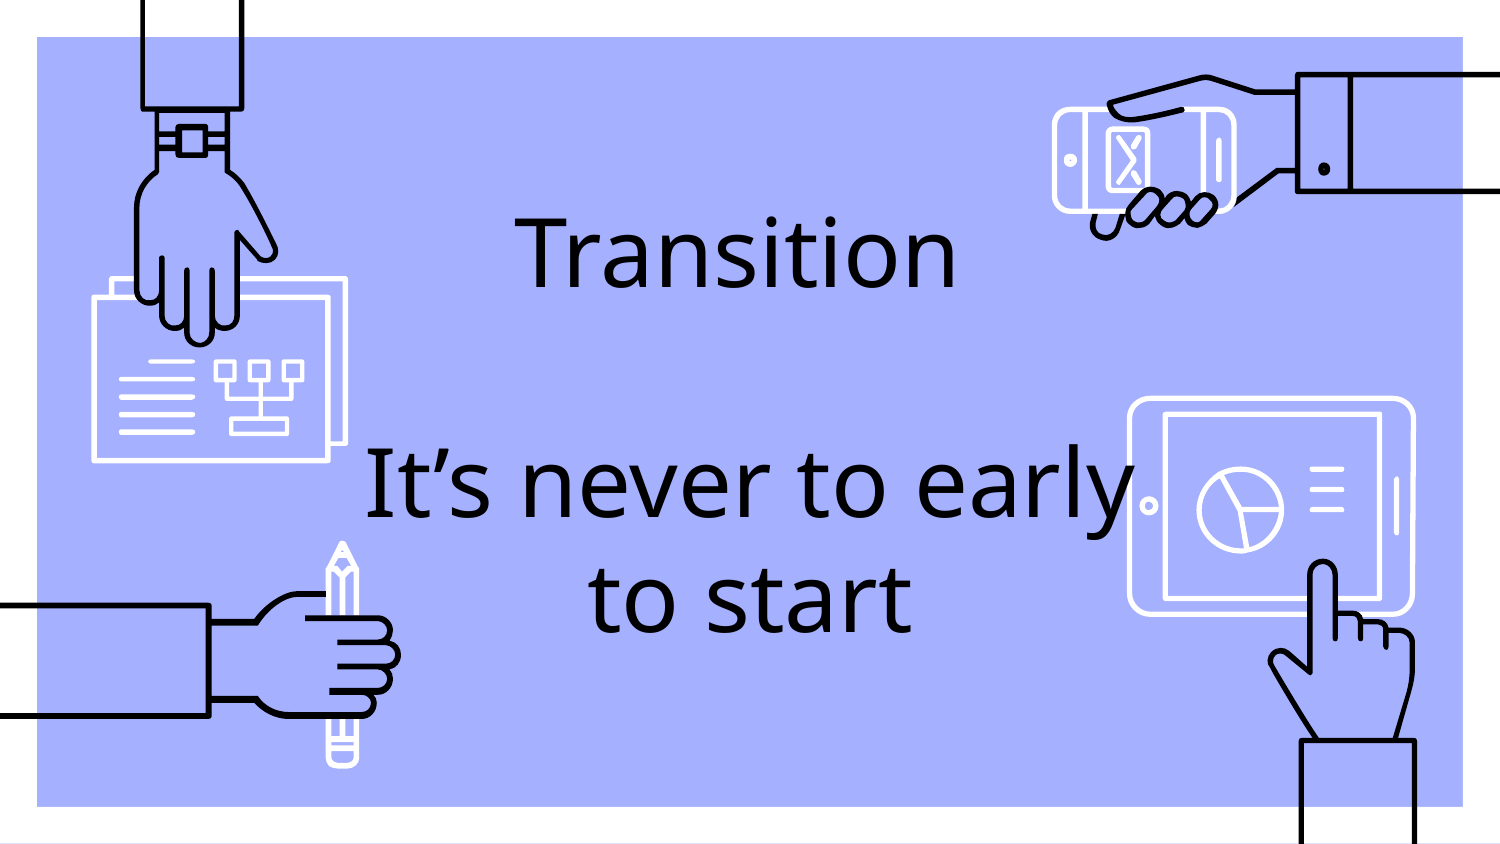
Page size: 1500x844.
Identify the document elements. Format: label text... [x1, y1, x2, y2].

title Transition It’s never to early to start [348, 326, 1152, 517]
